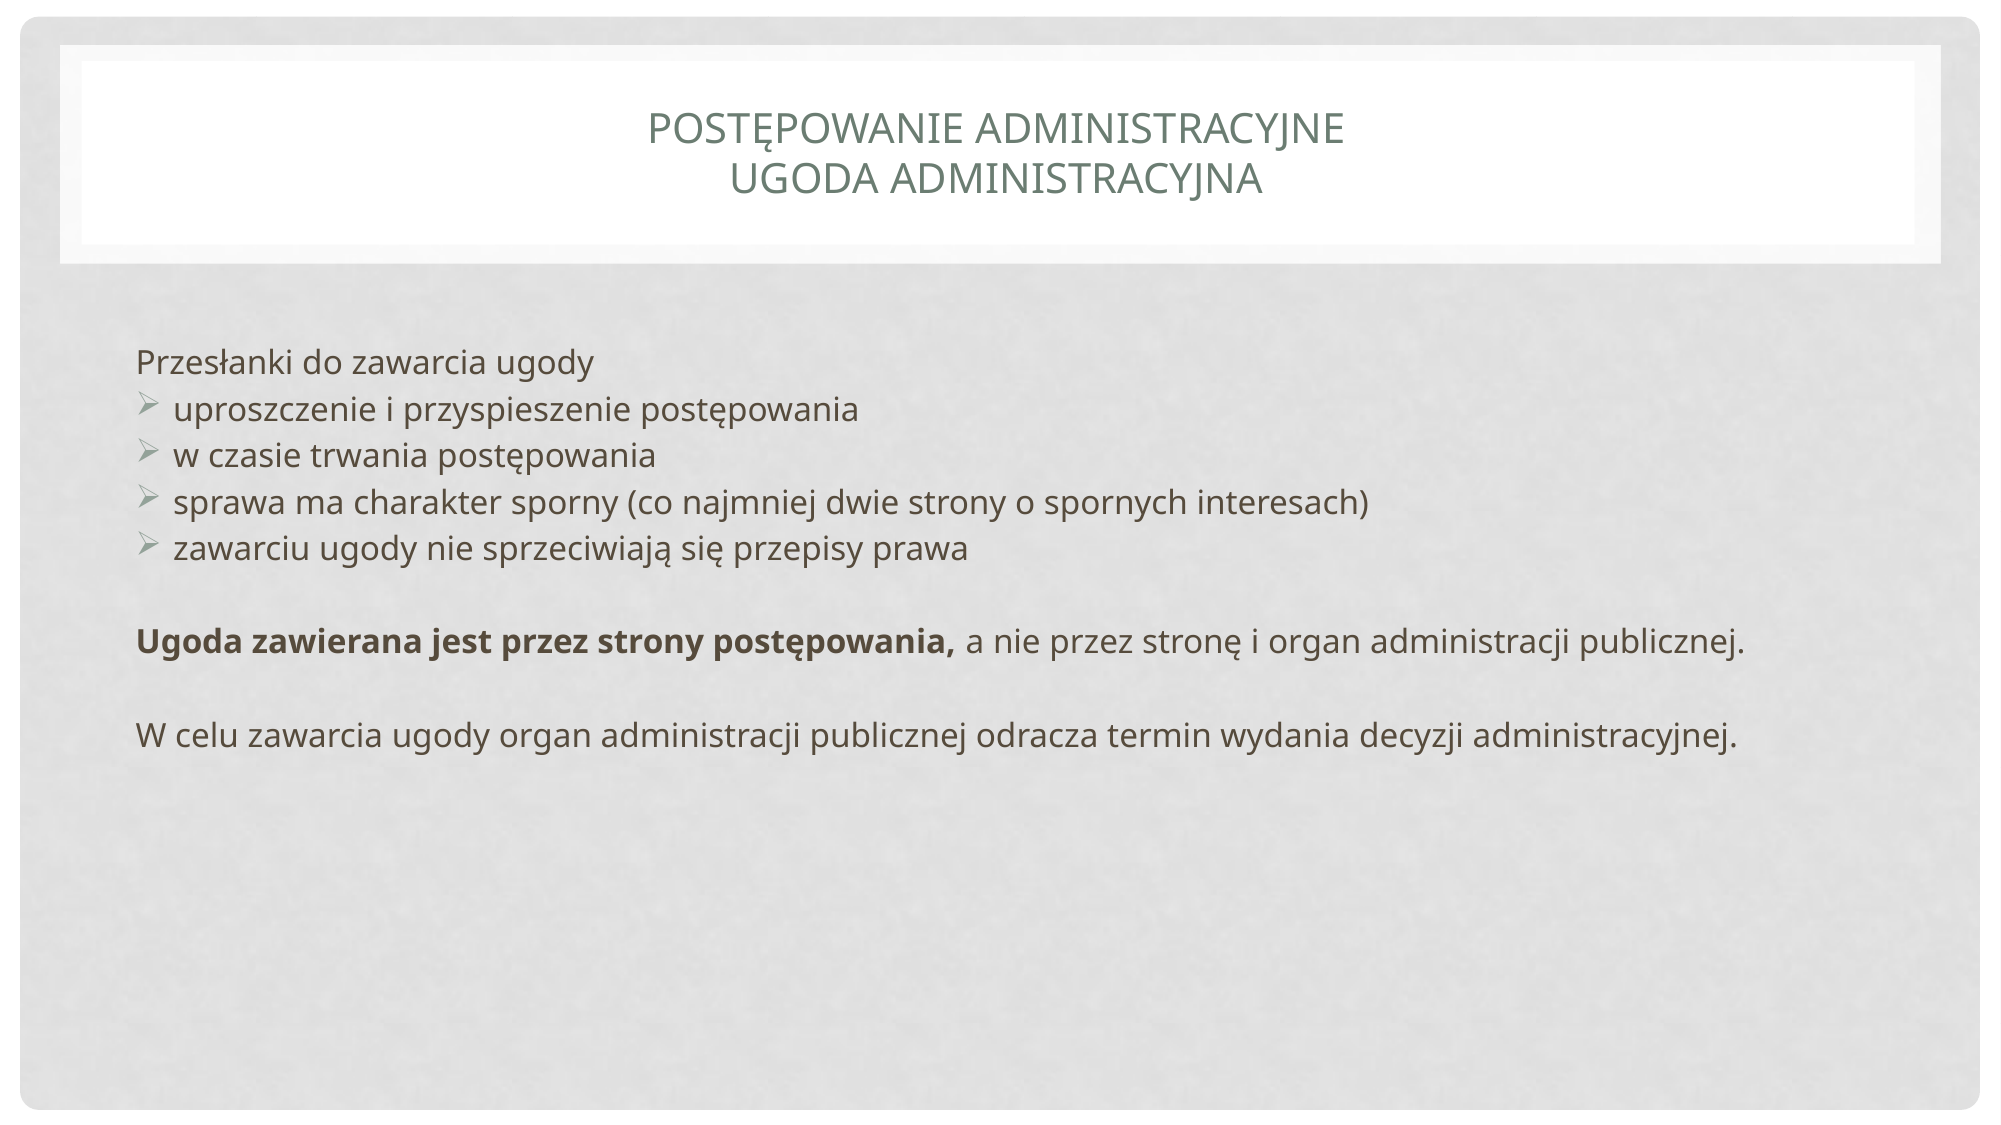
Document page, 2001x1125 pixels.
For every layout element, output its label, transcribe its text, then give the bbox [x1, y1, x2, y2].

title Postępowanie administracyjne ugoda administracyjna [93, 66, 1900, 238]
list Przesłanki do zawarcia ugody uproszczenie i przyspieszenie postępowania w czasie trwania postępowania sprawa ma charakter sporny (co najmniej dwie strony o spornych interesach) zawarciu ugody nie sprzeciwiają się przepisy prawa Ugoda zawierana jest przez strony postępowania, a nie przez stronę i organ administracji publicznej. W celu zawarcia ugody organ administracji publicznej odracza termin wydania decyzji administracyjnej. [101, 287, 1909, 1071]
